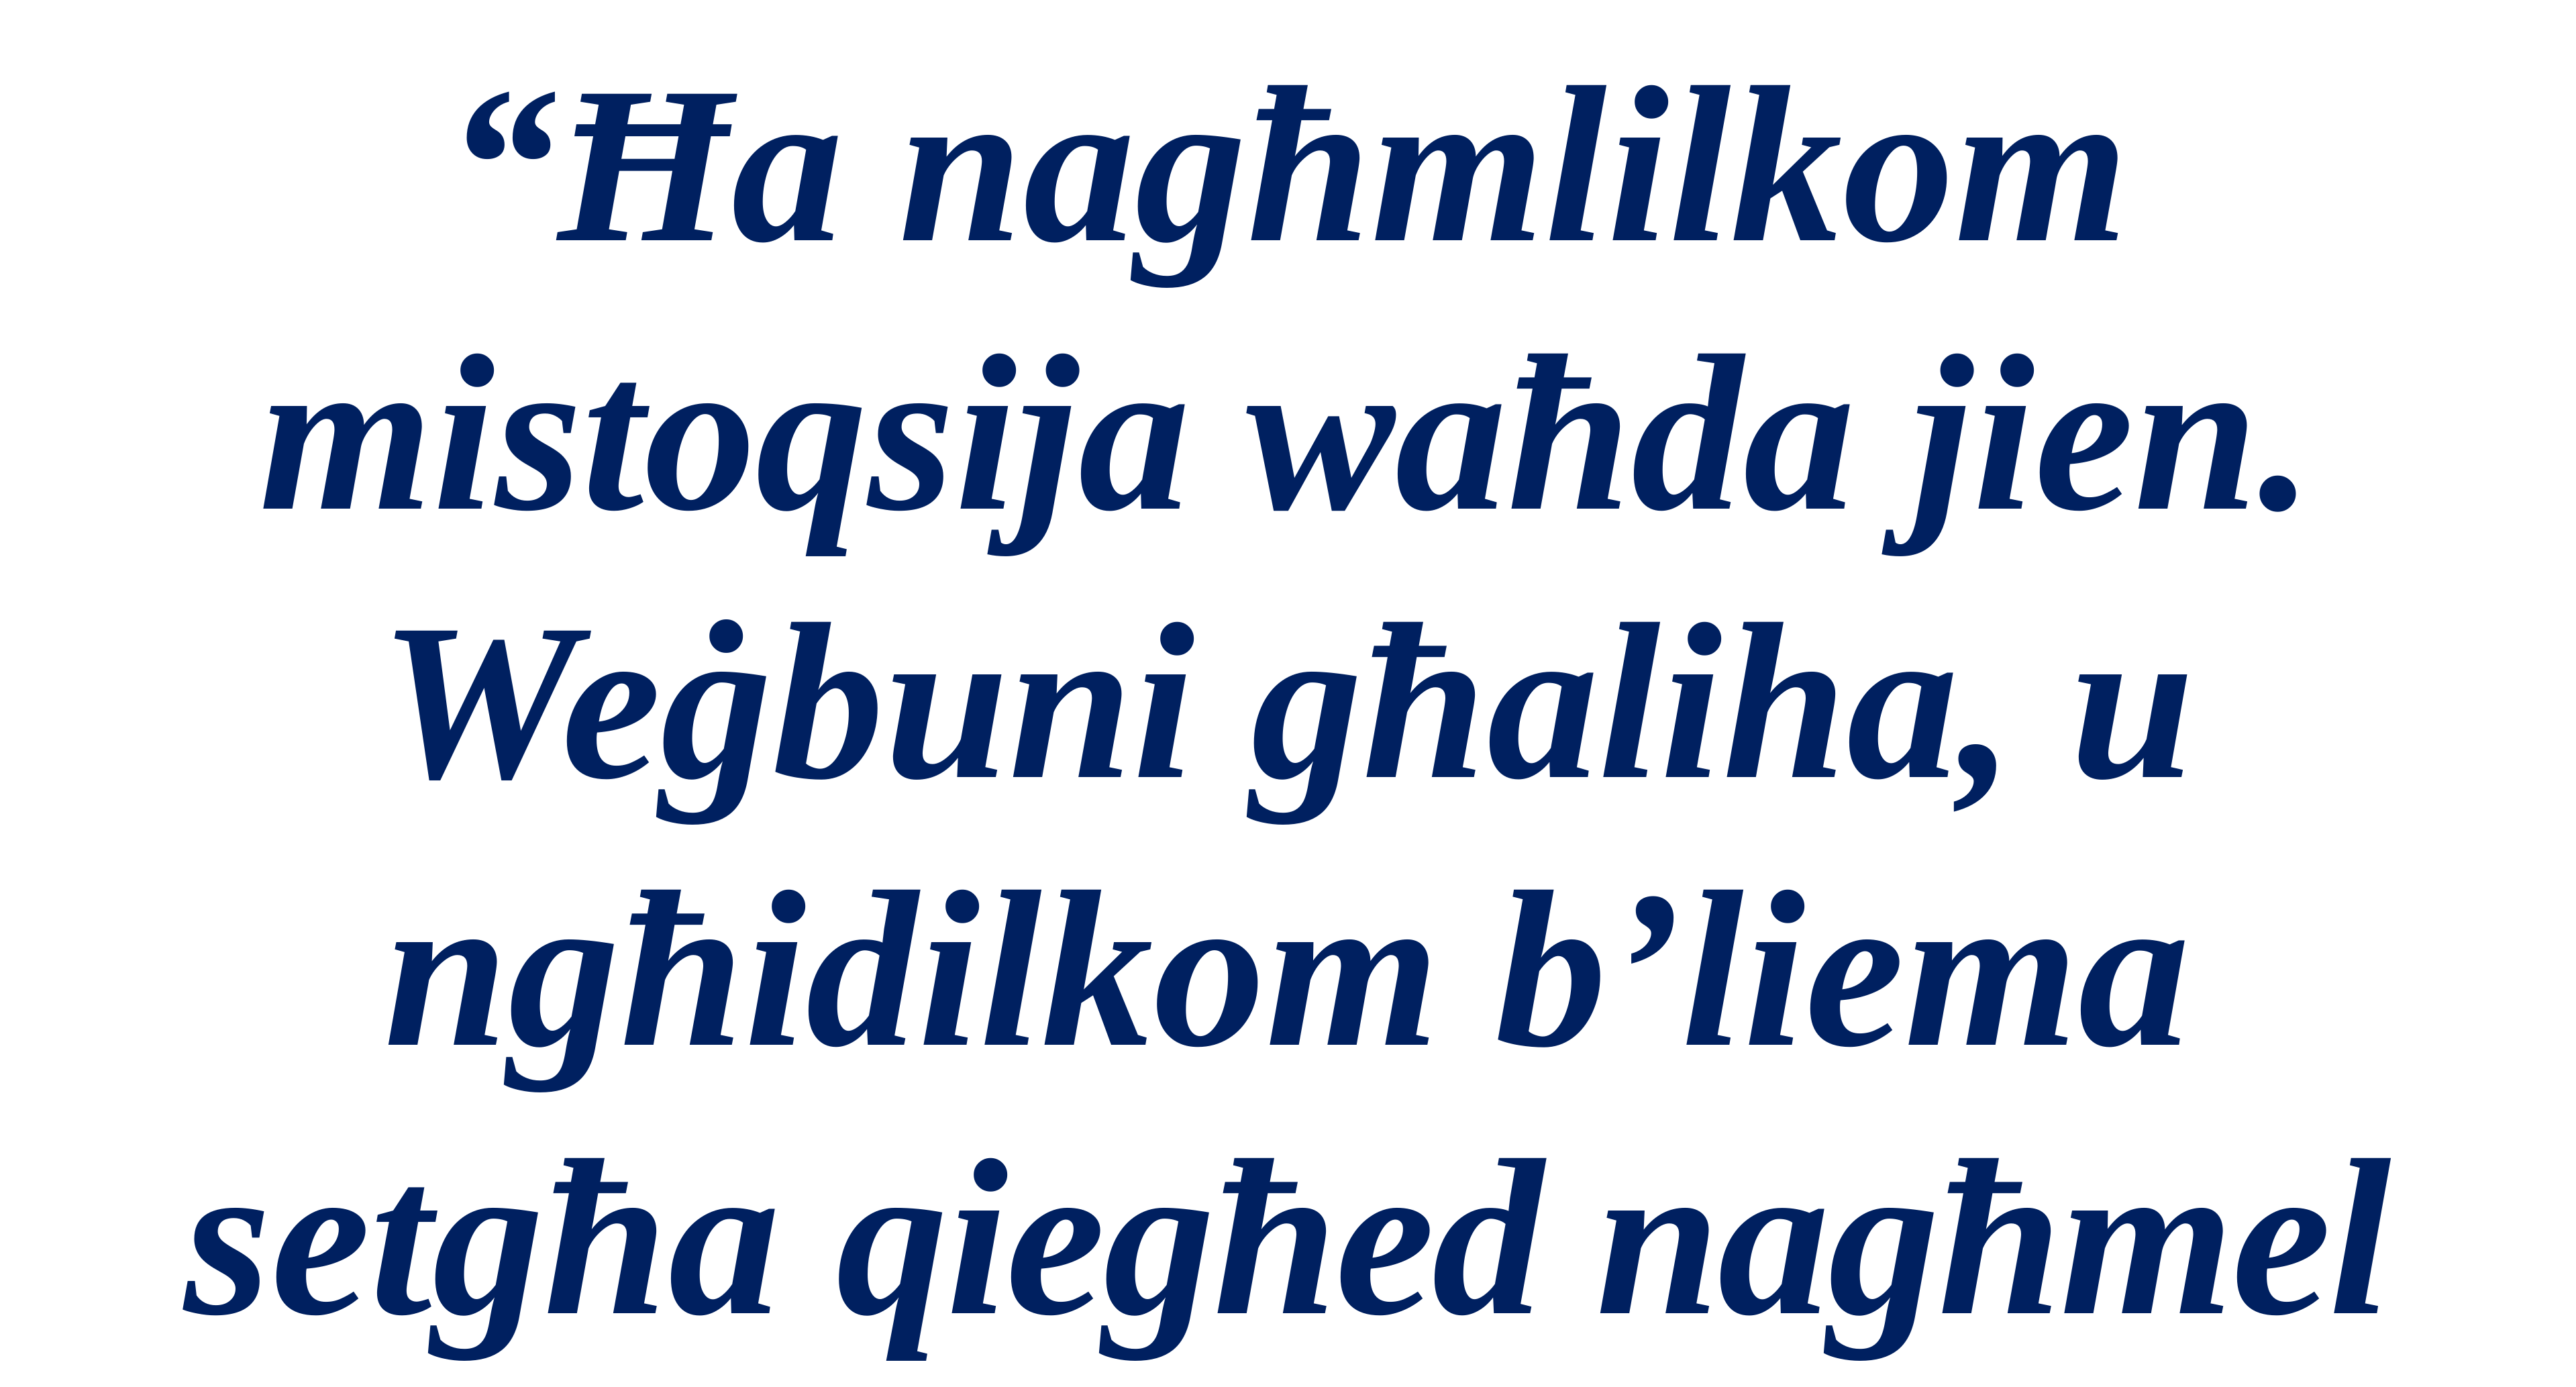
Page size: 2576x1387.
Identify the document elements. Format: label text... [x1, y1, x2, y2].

text_box “Ħa nagħmlilkom mistoqsija waħda jien. Weġbuni għaliha, u ngħidilkom b’liema setgħa qiegħed nagħmel [51, 11, 2524, 1364]
